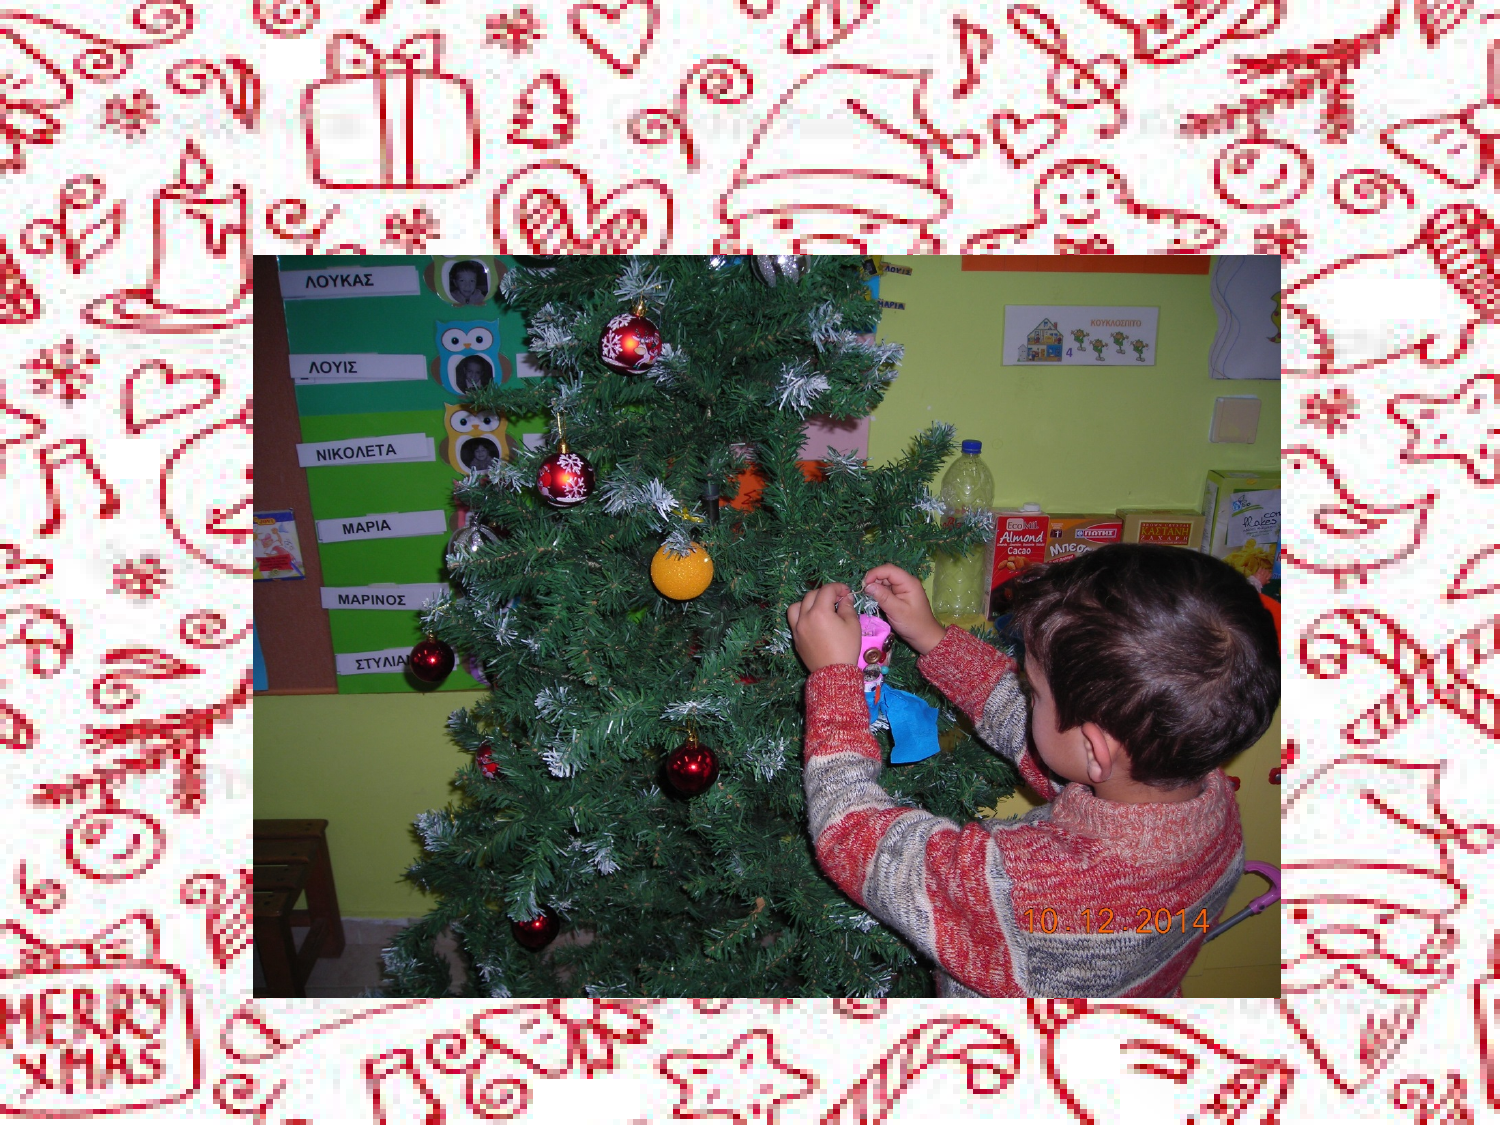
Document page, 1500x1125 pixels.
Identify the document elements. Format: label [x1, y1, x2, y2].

picture [0, 0, 1500, 1125]
list [253, 255, 1281, 998]
